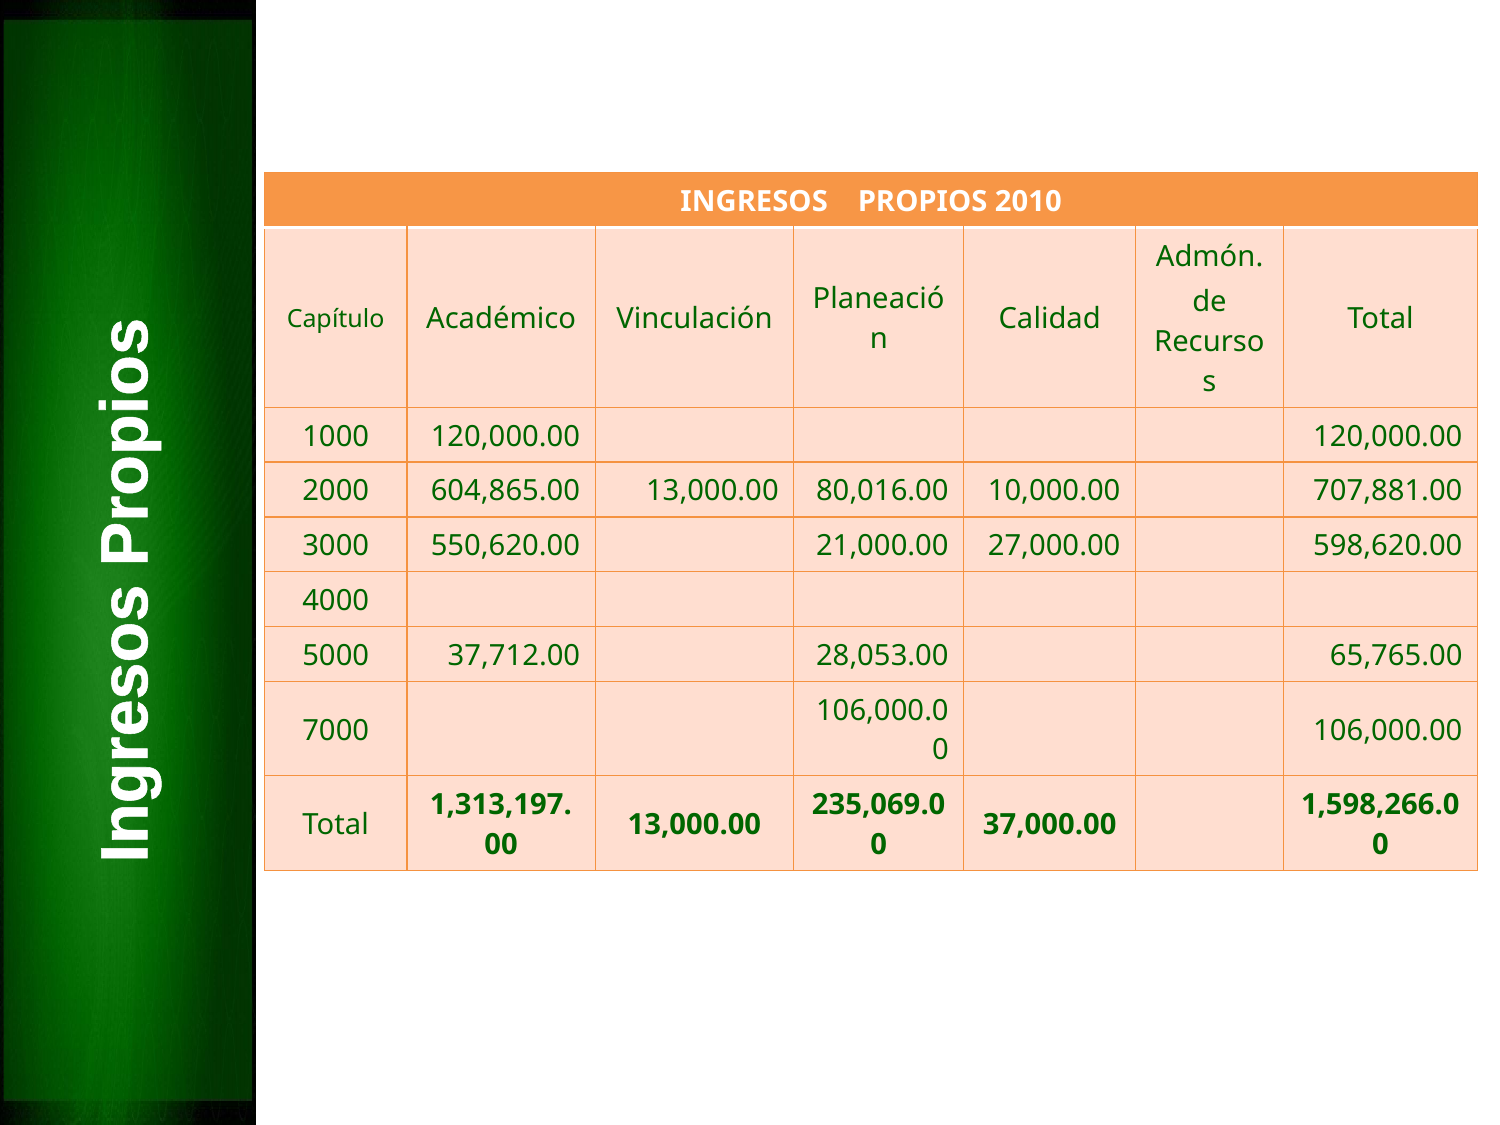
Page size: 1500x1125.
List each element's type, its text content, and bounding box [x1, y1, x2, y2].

table_cell 707,881.00 [1284, 463, 1477, 516]
table_cell 3000 [265, 518, 406, 571]
table_cell 604,865.00 [408, 463, 595, 516]
table_cell Académico [408, 229, 595, 407]
table_cell [1136, 627, 1283, 681]
table_cell 65,765.00 [1284, 627, 1477, 681]
table_cell 106,000.00 [1284, 682, 1477, 775]
table_cell 1000 [265, 408, 406, 461]
table_cell 37,000.00 [964, 776, 1135, 870]
table_cell 21,000.00 [794, 518, 963, 571]
table_cell 550,620.00 [408, 518, 595, 571]
table_cell Total [1284, 229, 1477, 407]
table_cell [408, 682, 595, 775]
picture [0, 0, 256, 1125]
table_cell 1,598,266.00 [1284, 776, 1477, 870]
table_cell [964, 572, 1135, 626]
table_header INGRESOS PROPIOS 2010 [265, 173, 1477, 226]
table_cell [964, 408, 1135, 461]
table_cell [1136, 463, 1283, 516]
table_cell 27,000.00 [964, 518, 1135, 571]
table_cell Planeación [794, 229, 963, 407]
table_cell 235,069.00 [794, 776, 963, 870]
table_cell [596, 682, 793, 775]
table_cell [596, 518, 793, 571]
table_cell [1136, 776, 1283, 870]
table_cell 13,000.00 [596, 463, 793, 516]
table_cell [408, 572, 595, 626]
table_cell [964, 682, 1135, 775]
table_cell [596, 408, 793, 461]
table_cell 80,016.00 [794, 463, 963, 516]
table_cell 120,000.00 [408, 408, 595, 461]
table_cell [1284, 572, 1477, 626]
table_cell 13,000.00 [596, 776, 793, 870]
table_cell [596, 627, 793, 681]
table_cell 4000 [265, 572, 406, 626]
table_cell Capítulo [265, 229, 406, 407]
table_cell [1136, 408, 1283, 461]
table_cell Calidad [964, 229, 1135, 407]
table_cell 2000 [265, 463, 406, 516]
table_cell Vinculación [596, 229, 793, 407]
table_cell [1136, 518, 1283, 571]
table_cell [794, 408, 963, 461]
table_cell 7000 [265, 682, 406, 775]
table_cell [596, 572, 793, 626]
table_cell 1,313,197.00 [408, 776, 595, 870]
table_cell 598,620.00 [1284, 518, 1477, 571]
table_cell 37,712.00 [408, 627, 595, 681]
table_cell Admón. de Recursos [1136, 229, 1283, 407]
table_cell [1136, 572, 1283, 626]
table_cell [794, 572, 963, 626]
table_cell 106,000.00 [794, 682, 963, 775]
table_cell 10,000.00 [964, 463, 1135, 516]
table_cell 28,053.00 [794, 627, 963, 681]
table_cell Total [265, 776, 406, 870]
table_cell 5000 [265, 627, 406, 681]
table_cell [964, 627, 1135, 681]
table_cell 120,000.00 [1284, 408, 1477, 461]
table_cell [1136, 682, 1283, 775]
